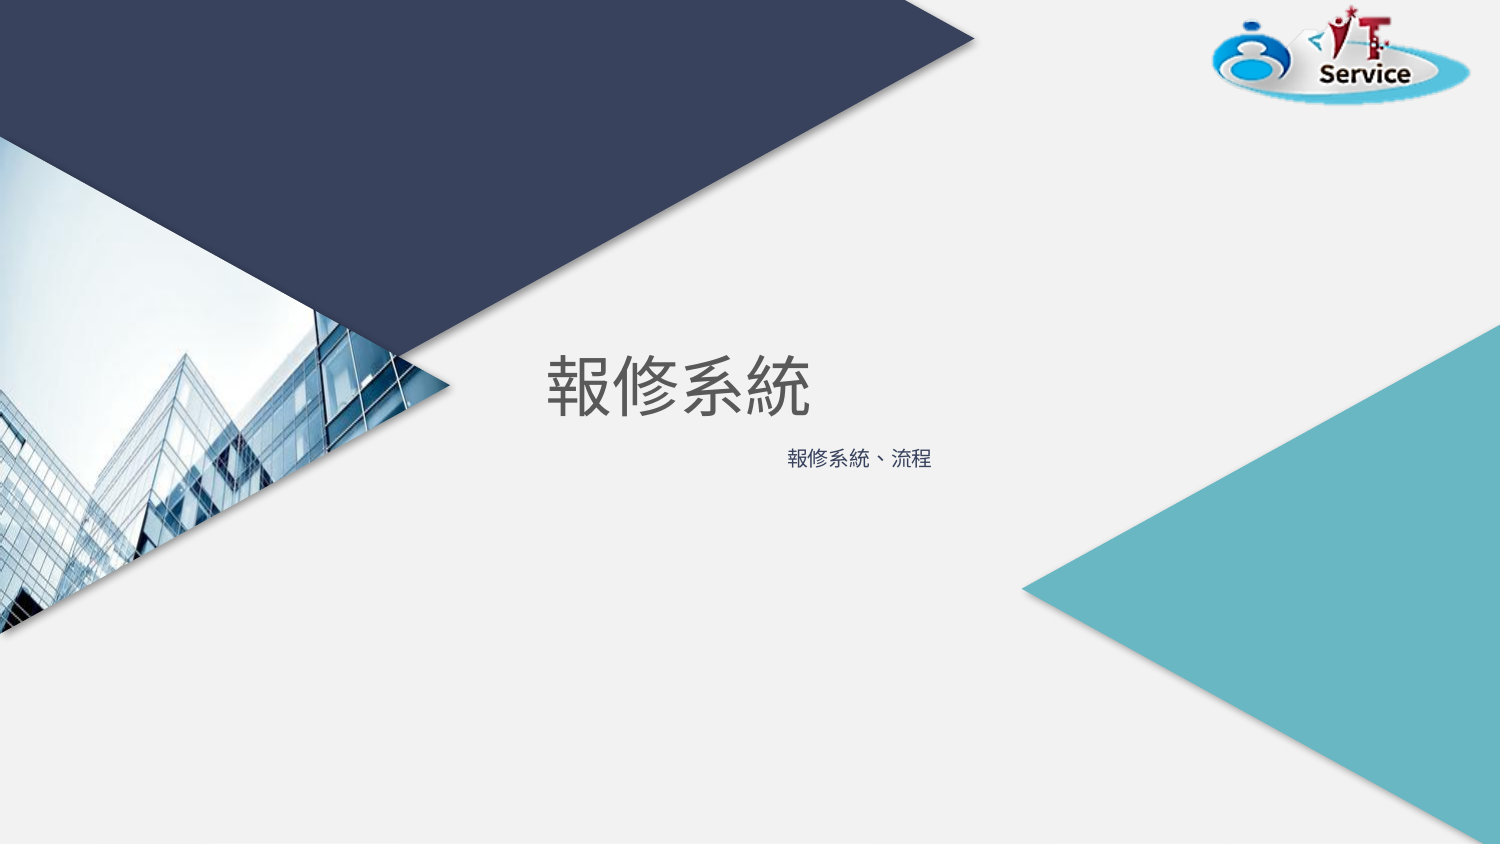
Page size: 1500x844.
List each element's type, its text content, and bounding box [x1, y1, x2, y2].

text_box [1019, 322, 1500, 844]
picture [1196, 0, 1500, 125]
text_box 報修系統、流程 [631, 445, 1088, 471]
text_box [0, 134, 453, 636]
text_box 報修系統 [545, 345, 1270, 426]
text_box [0, 0, 977, 355]
